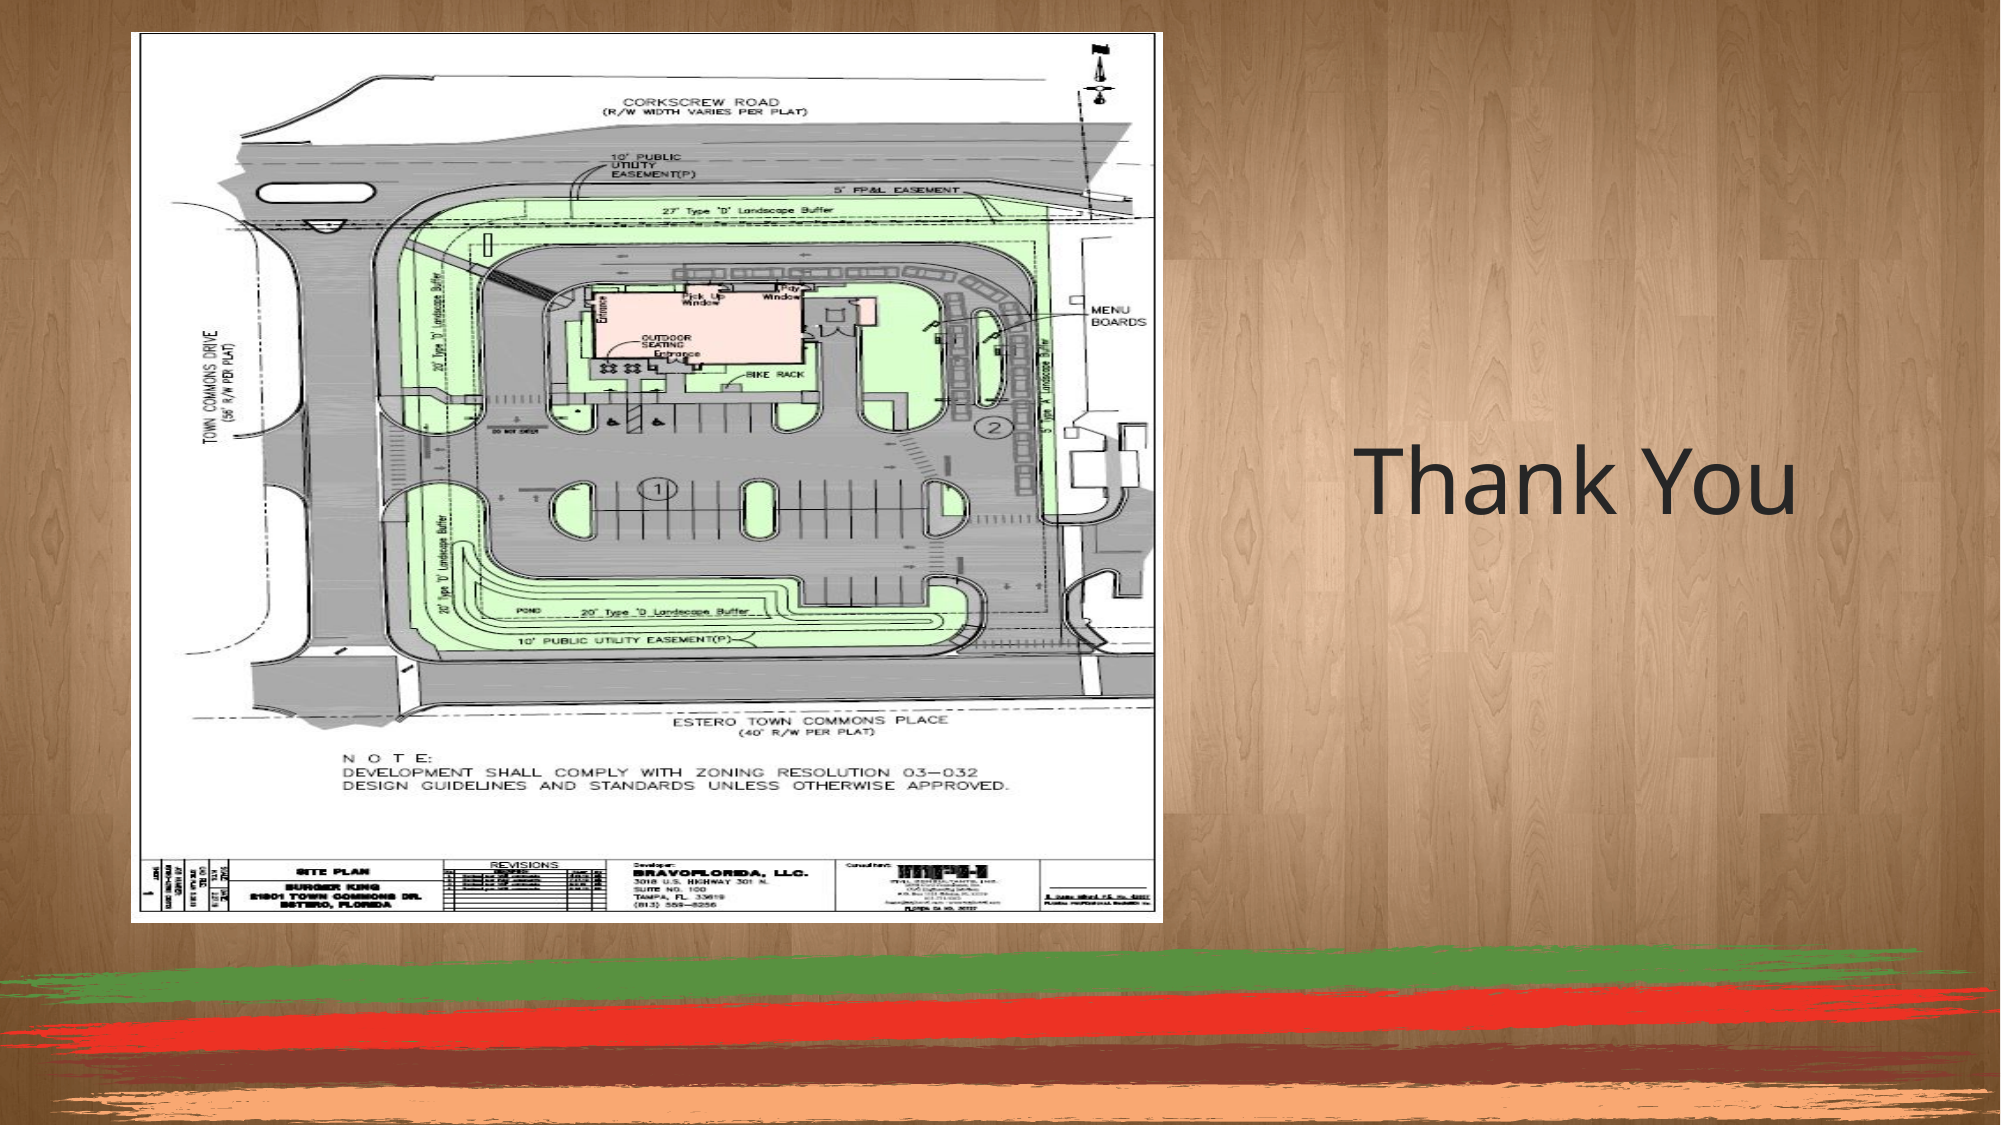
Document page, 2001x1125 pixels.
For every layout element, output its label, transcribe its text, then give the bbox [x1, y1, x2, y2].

picture [159, 1050, 224, 1054]
text_box Thank You [1254, 415, 1901, 541]
picture [1745, 1084, 1788, 1088]
picture [687, 1011, 2001, 1125]
picture [1673, 945, 1716, 950]
picture [0, 984, 63, 995]
picture [0, 1046, 456, 1125]
picture [0, 0, 2001, 1033]
picture [1736, 986, 1784, 990]
picture [0, 1034, 73, 1045]
picture [1728, 1046, 1774, 1050]
